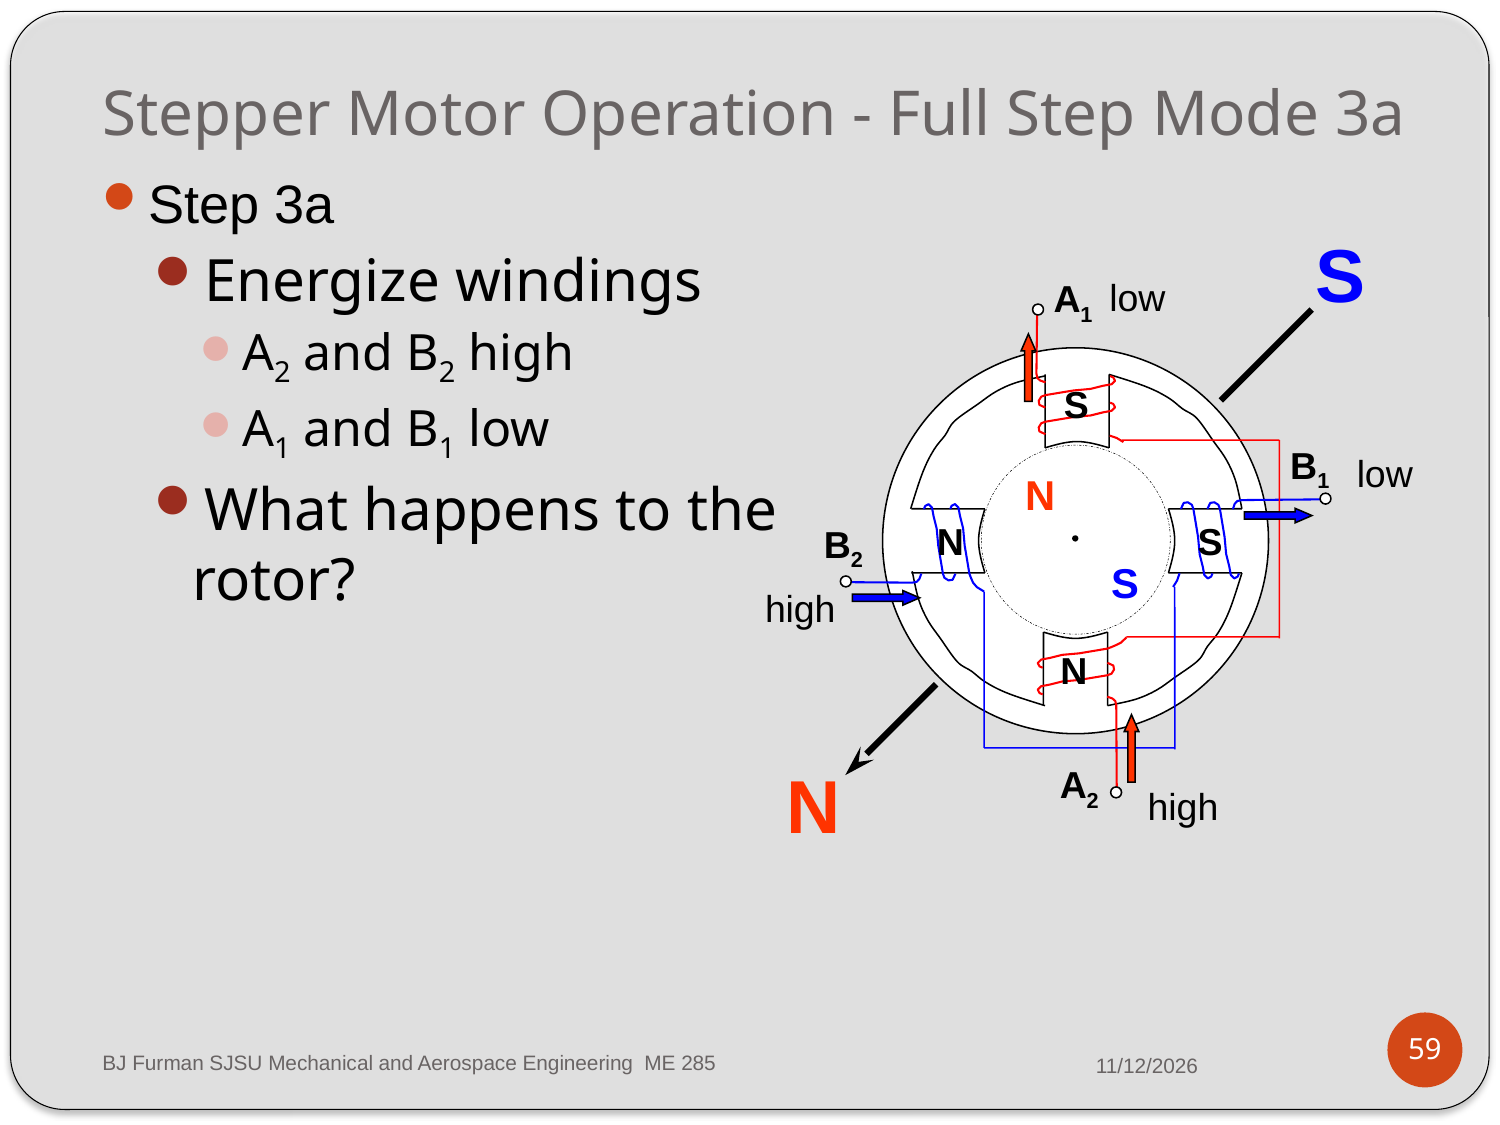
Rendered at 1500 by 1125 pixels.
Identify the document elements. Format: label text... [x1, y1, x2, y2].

slide_number 59 [1387, 1012, 1463, 1088]
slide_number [1012, 1043, 1213, 1088]
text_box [749, 220, 1429, 857]
list Step 3a Energize windings A2 and B2 high A1 and B1 low What happens to the rotor? [87, 162, 1425, 988]
title Stepper Motor Operation - Full Step Mode 3a [87, 45, 1425, 162]
footer BJ Furman SJSU Mechanical and Aerospace Engineering ME 285 [87, 1037, 825, 1088]
